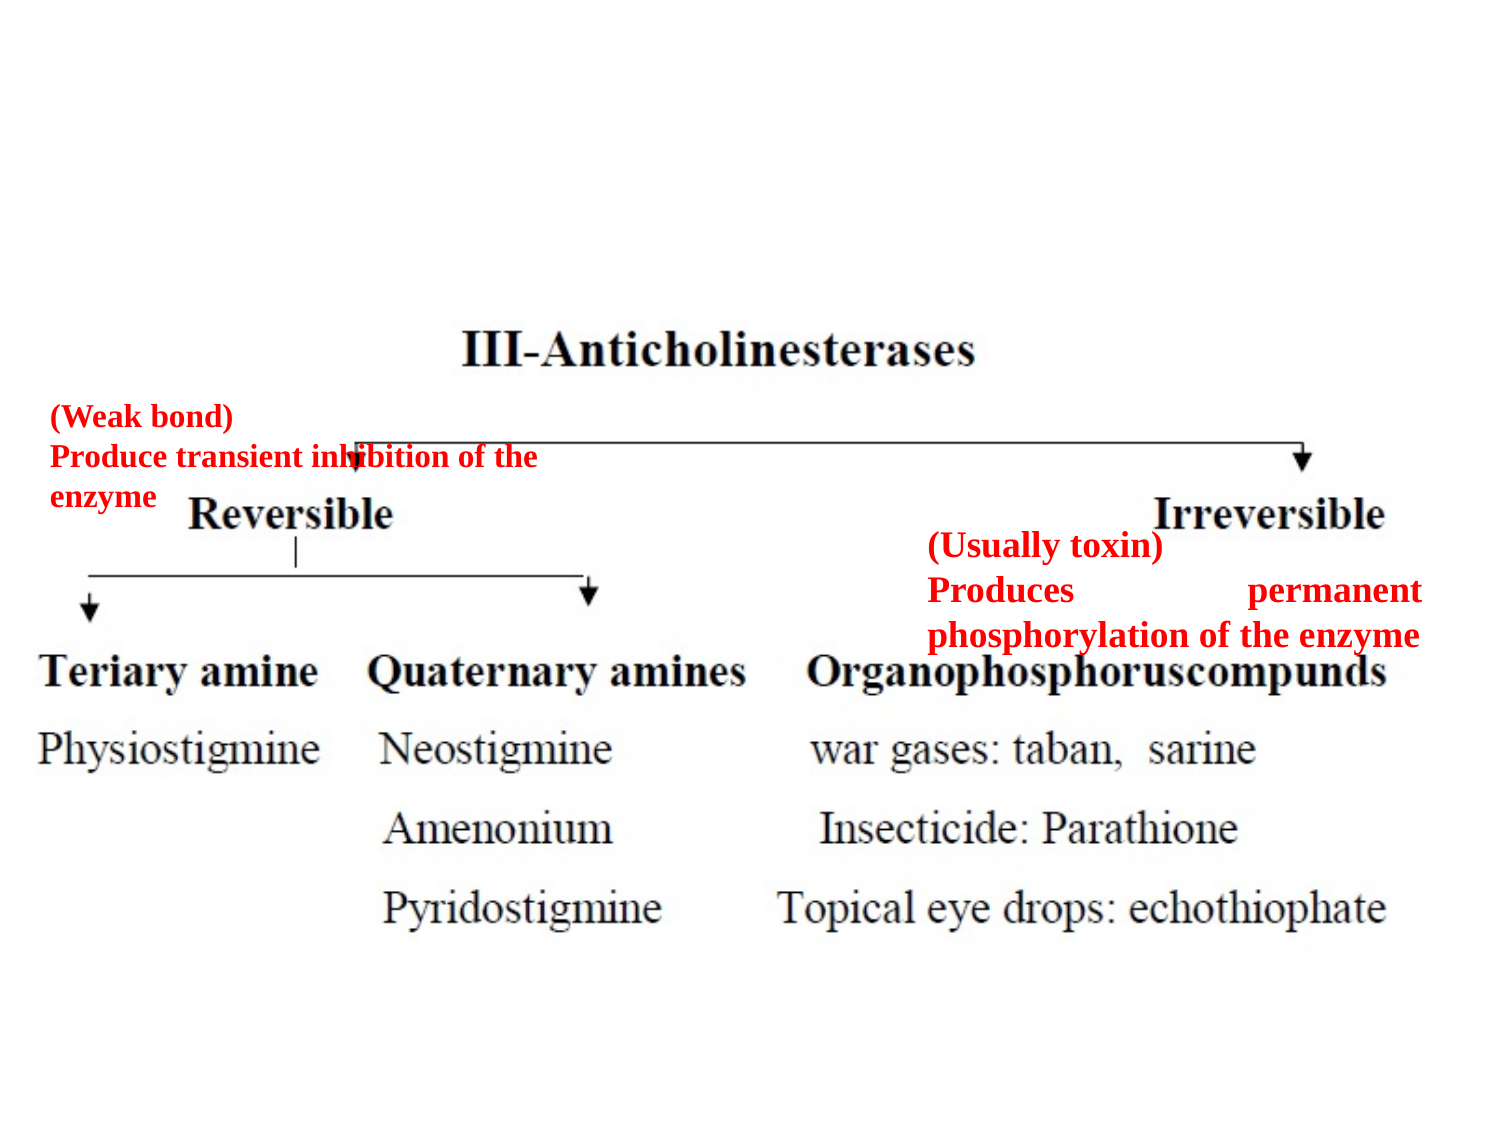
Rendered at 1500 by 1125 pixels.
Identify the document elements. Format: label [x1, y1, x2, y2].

list [0, 274, 1500, 1125]
